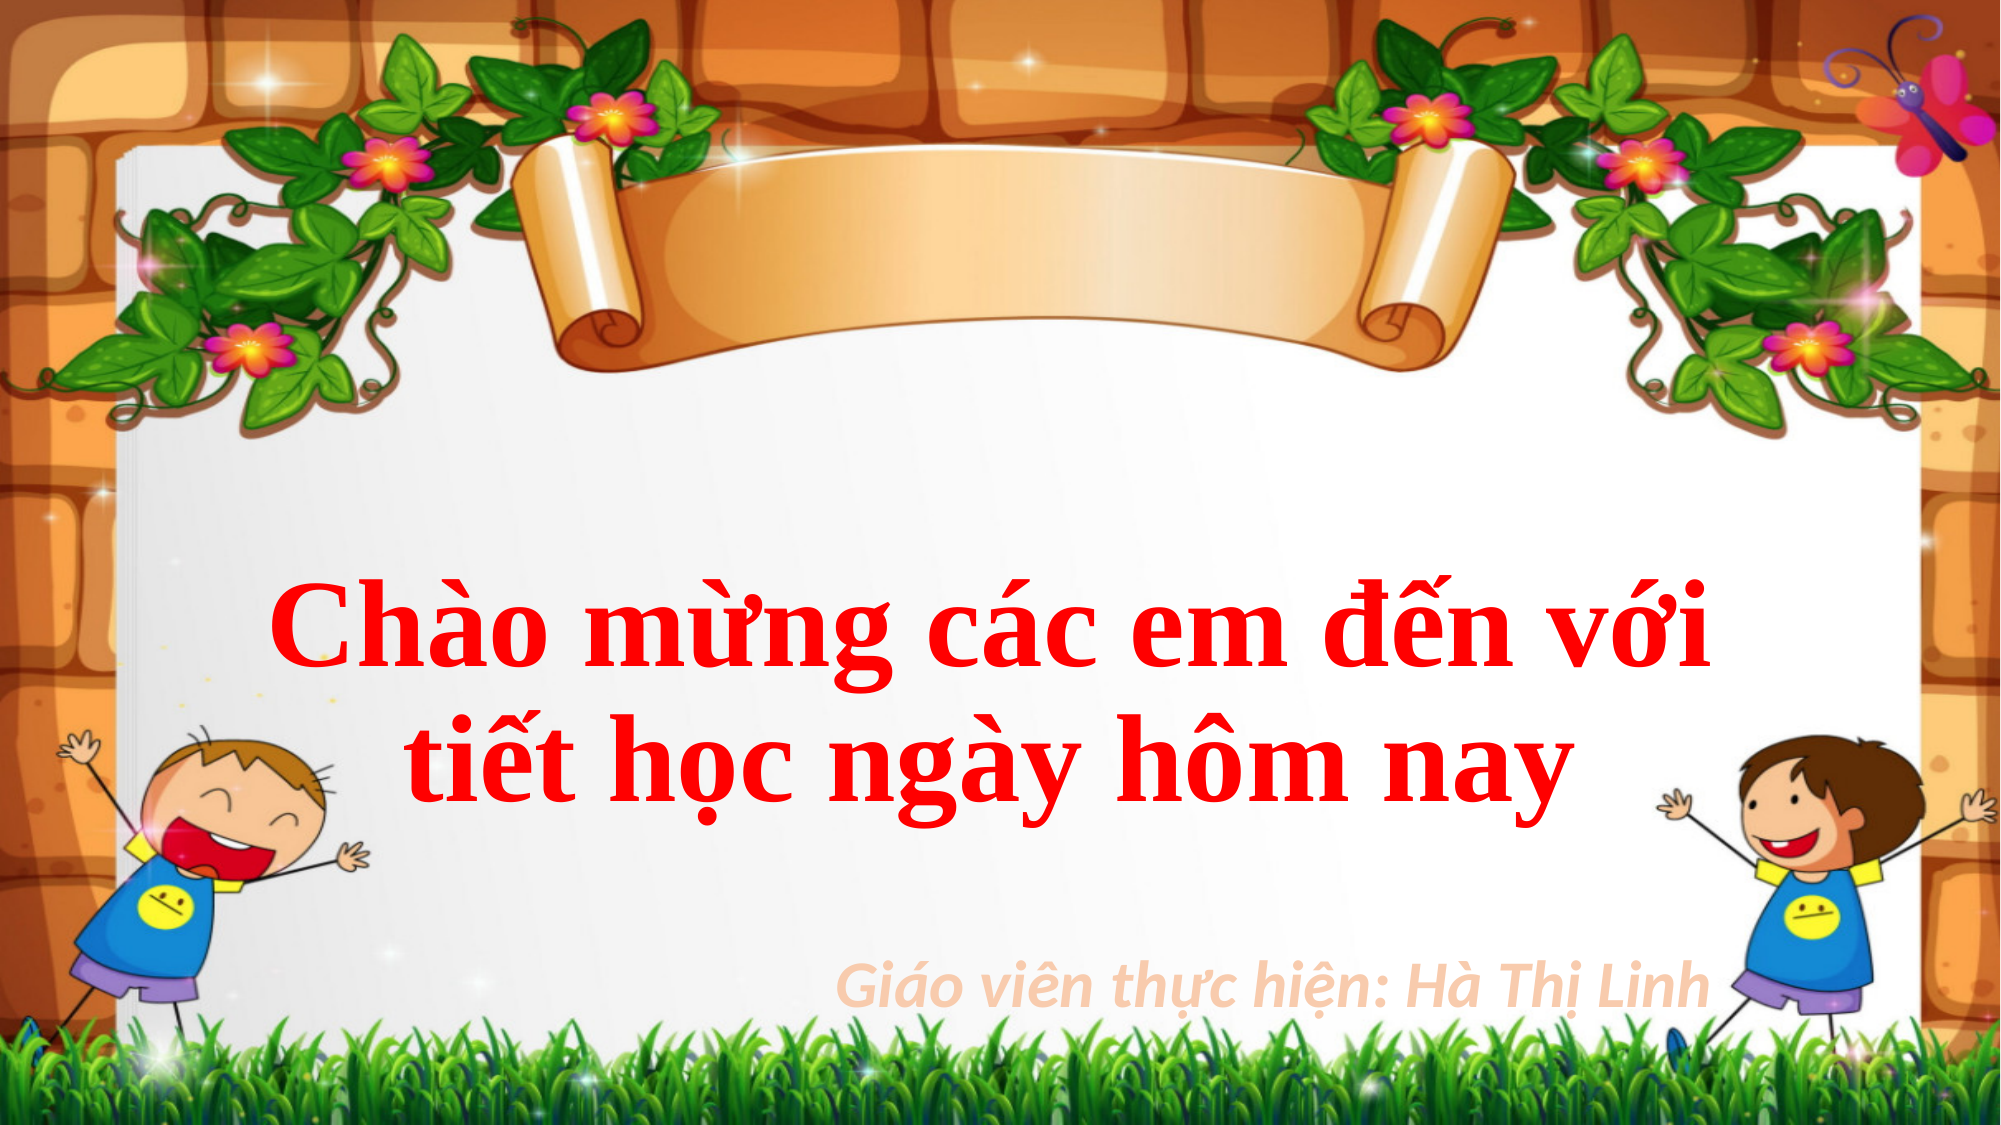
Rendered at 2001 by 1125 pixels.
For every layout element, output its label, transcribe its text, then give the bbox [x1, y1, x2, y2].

text_box Giáo viên thực hiện: Hà Thị Linh [747, 932, 1802, 1028]
title Chào mừng các em đến với tiết học ngày hôm nay [239, 444, 1740, 836]
picture [0, 0, 2001, 1125]
